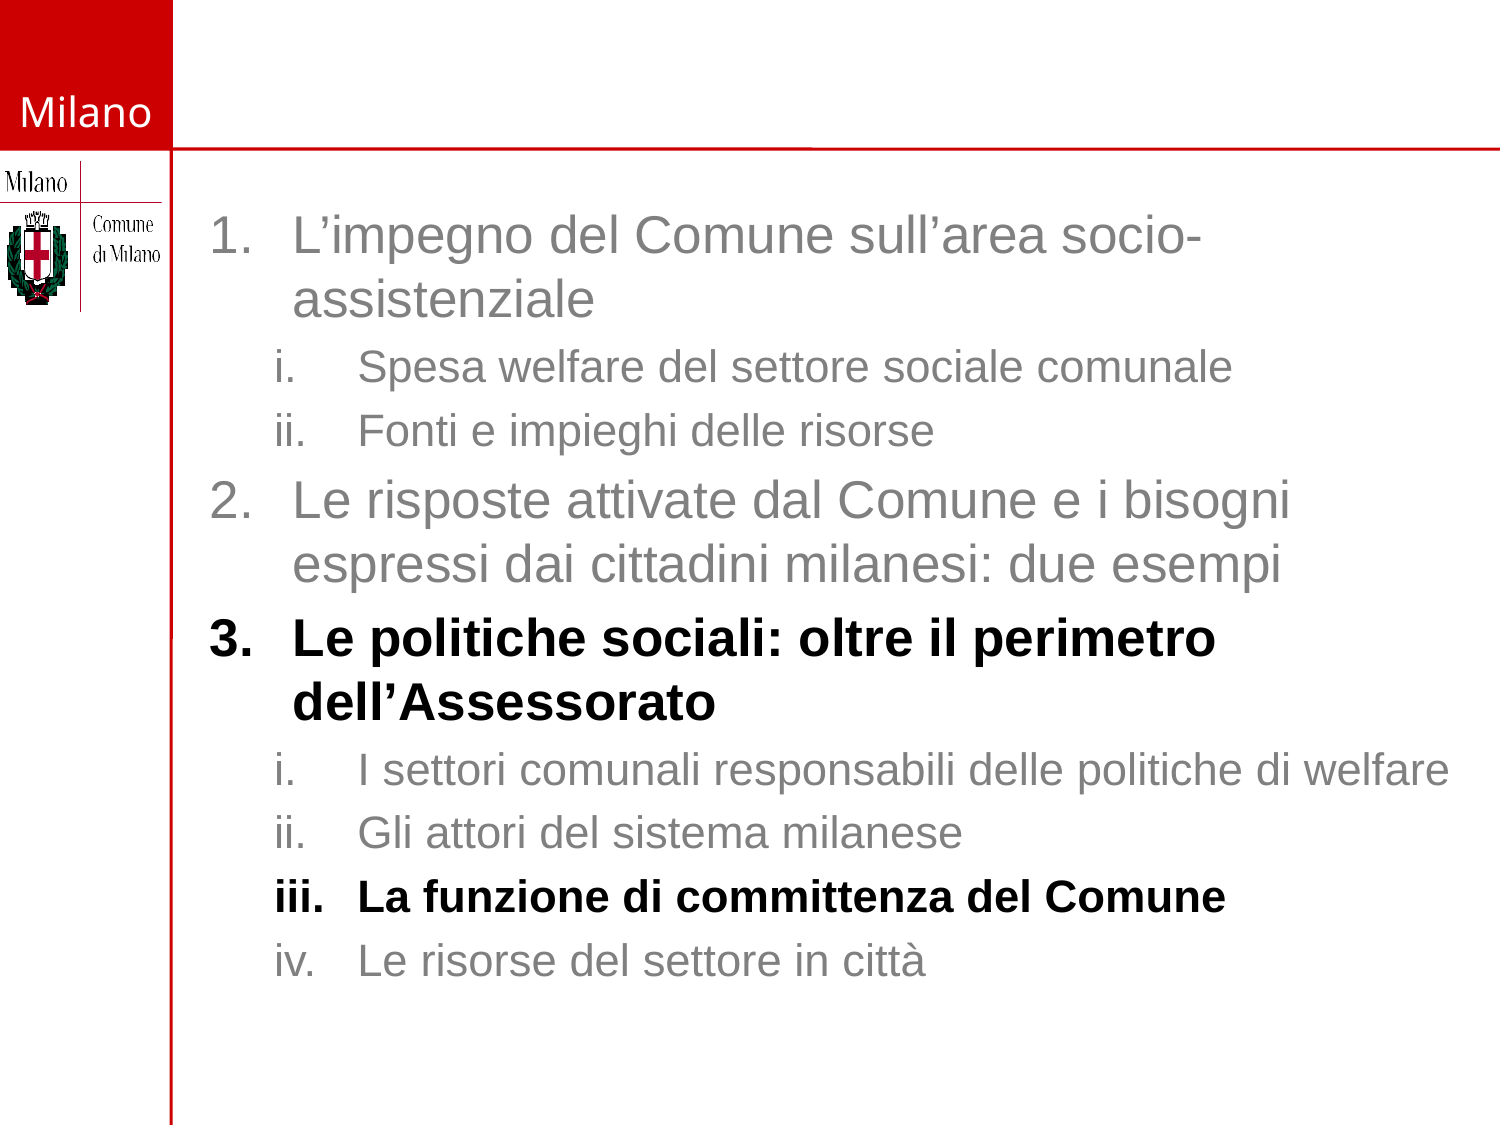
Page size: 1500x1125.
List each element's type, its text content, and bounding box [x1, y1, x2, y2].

list L’impegno del Comune sull’area socio-assistenziale Spesa welfare del settore sociale comunale Fonti e impieghi delle risorse Le risposte attivate dal Comune e i bisogni espressi dai cittadini milanesi: due esempi Le politiche sociali: oltre il perimetro dell’Assessorato I settori comunali responsabili delle politiche di welfare Gli attori del sistema milanese La funzione di committenza del Comune Le risorse del settore in città [194, 172, 1471, 1014]
